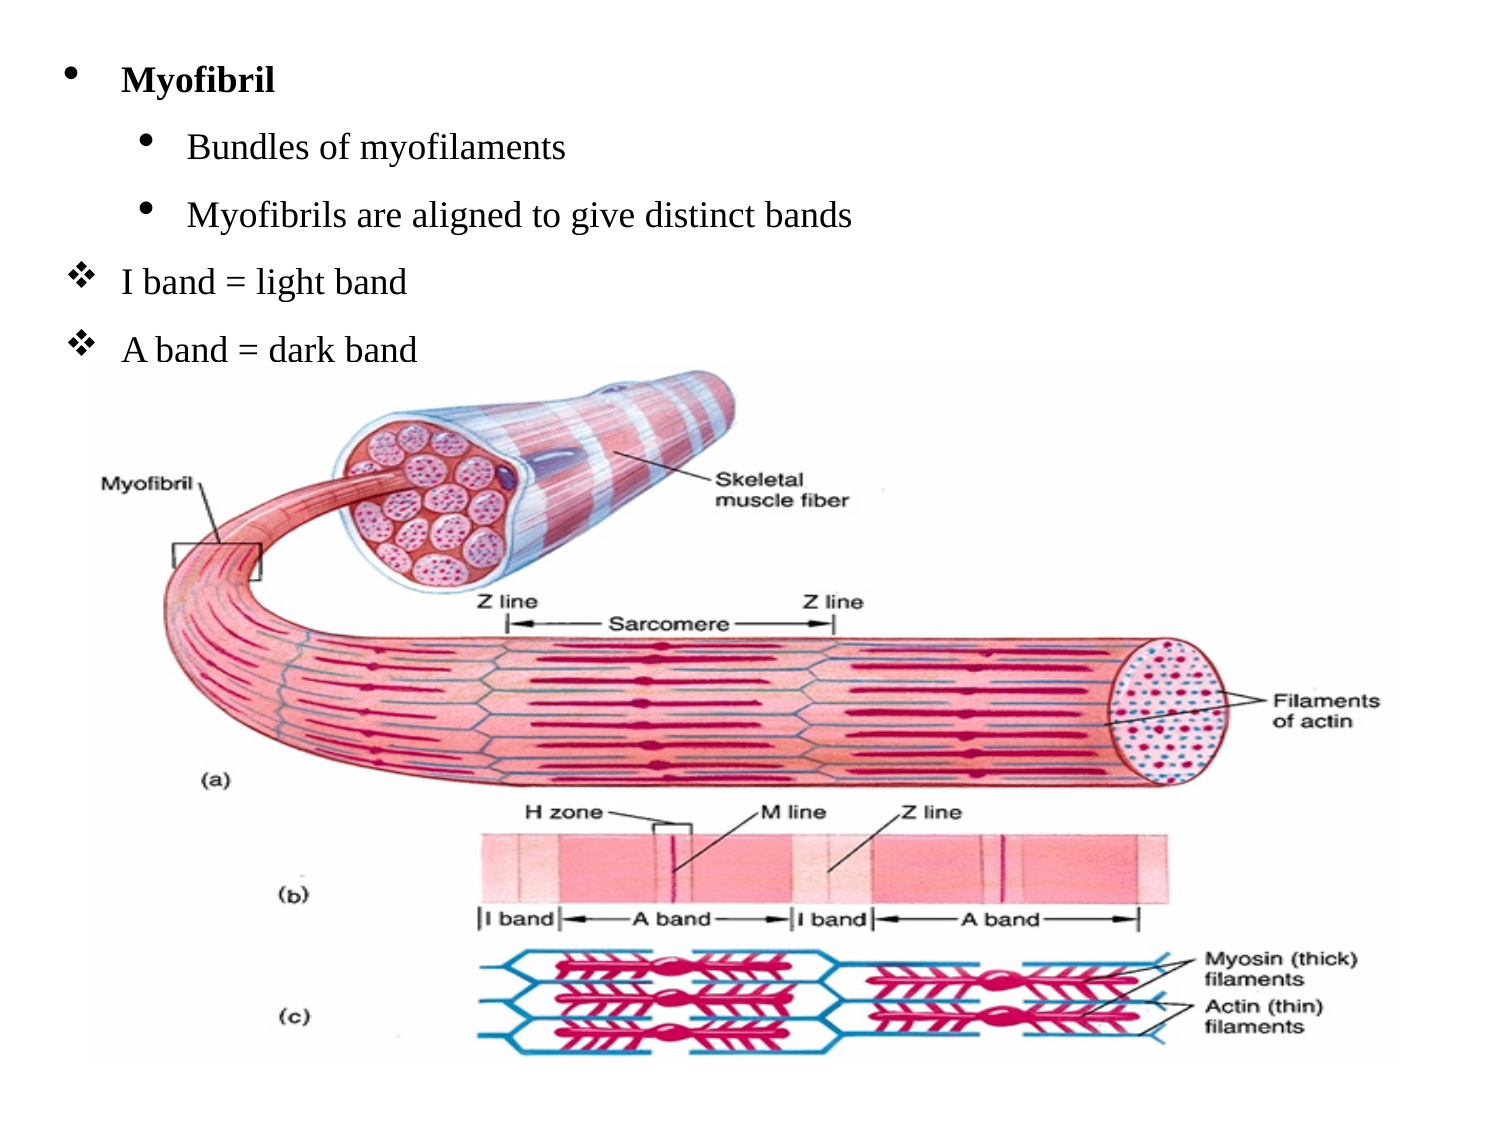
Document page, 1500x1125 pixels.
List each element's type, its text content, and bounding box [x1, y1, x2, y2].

picture [87, 362, 1401, 1063]
text_box Myofibril Bundles of myofilaments Myofibrils are aligned to give distinct bands I band = light band A band = dark band [49, 24, 1463, 378]
